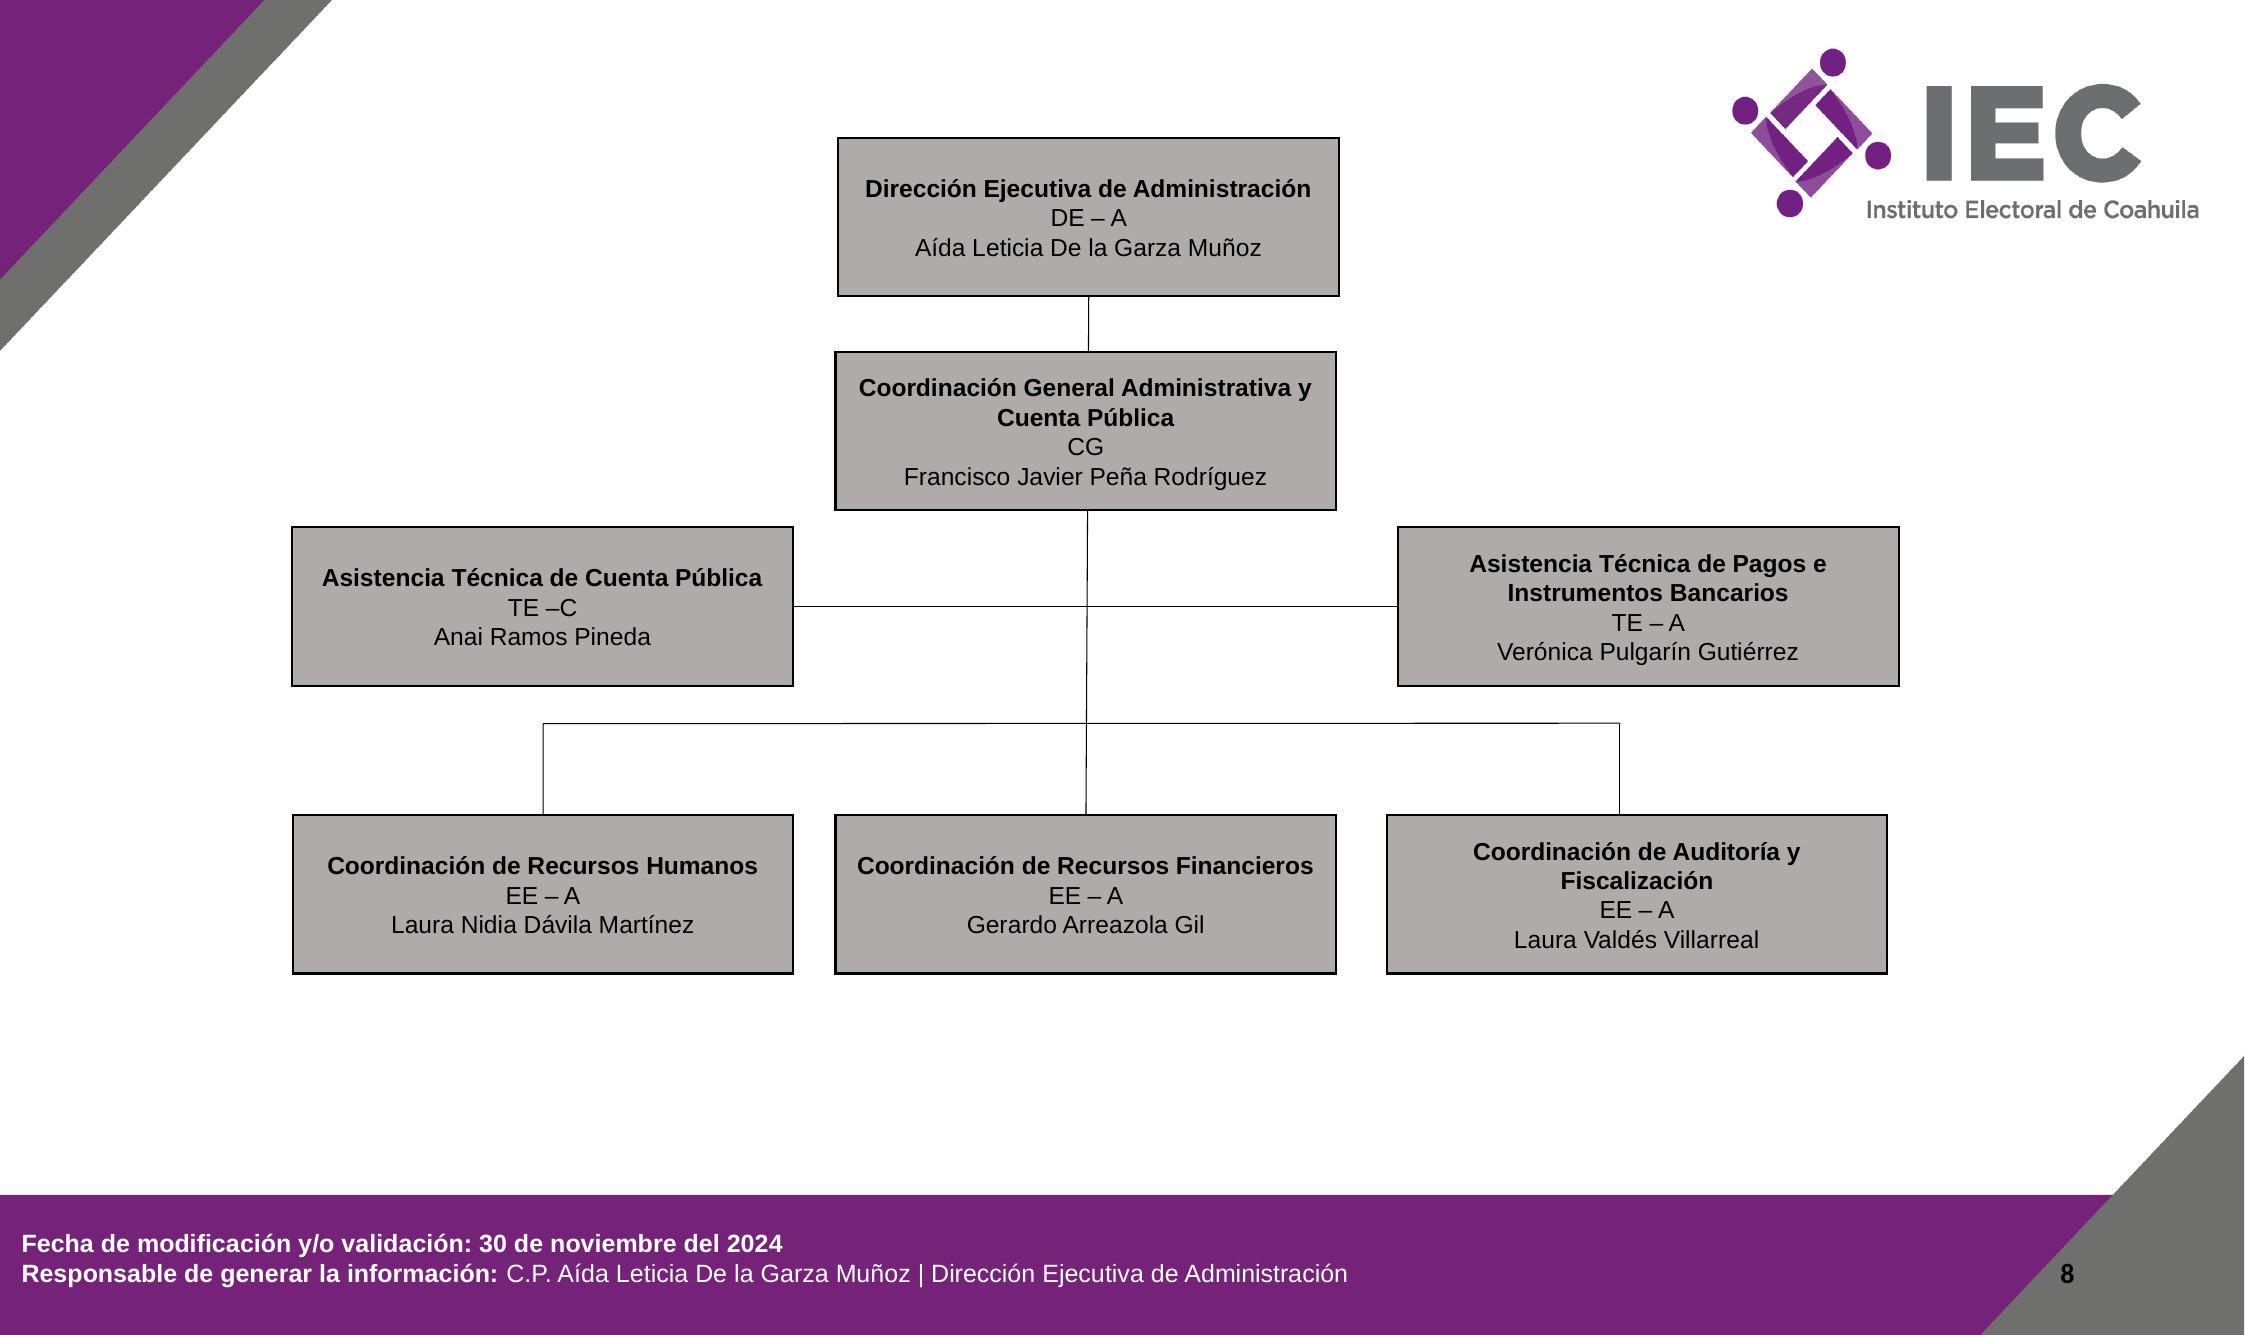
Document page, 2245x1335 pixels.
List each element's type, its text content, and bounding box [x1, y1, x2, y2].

text_box Asistencia Técnica de Cuenta Pública TE –C Anai Ramos Pineda [291, 526, 794, 687]
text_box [1085, 607, 1089, 723]
text_box Coordinación de Auditoría y Fiscalización EE – A Laura Valdés Villarreal [1386, 814, 1888, 975]
text_box Coordinación de Recursos Financieros EE – A Gerardo Arreazola Gil [834, 814, 1337, 975]
text_box Coordinación General Administrativa y Cuenta Pública CG Francisco Javier Peña Rodríguez [1089, 351, 1337, 511]
picture [0, 0, 2245, 1335]
text_box Fecha de modificación y/o validación: 30 de noviembre del 2024 Responsable de generar la información: C.P. Aída Leticia De la Garza Muñoz | Dirección Ejecutiva de Administración [0, 1220, 1734, 1296]
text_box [1085, 724, 1089, 816]
text_box Asistencia Técnica de Pagos e Instrumentos Bancarios TE – A Verónica Pulgarín Gutiérrez [1397, 526, 1900, 687]
text_box Dirección Ejecutiva de Administración DE – A Aída Leticia De la Garza Muñoz [837, 137, 1340, 297]
text_box Coordinación General Administrativa y Cuenta Pública CG Francisco Javier Peña Rodríguez [834, 351, 1085, 511]
slide_number 8 [1584, 1237, 2090, 1309]
text_box Coordinación de Recursos Humanos EE – A Laura Nidia Dávila Martínez [292, 814, 794, 975]
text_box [1085, 296, 1089, 606]
